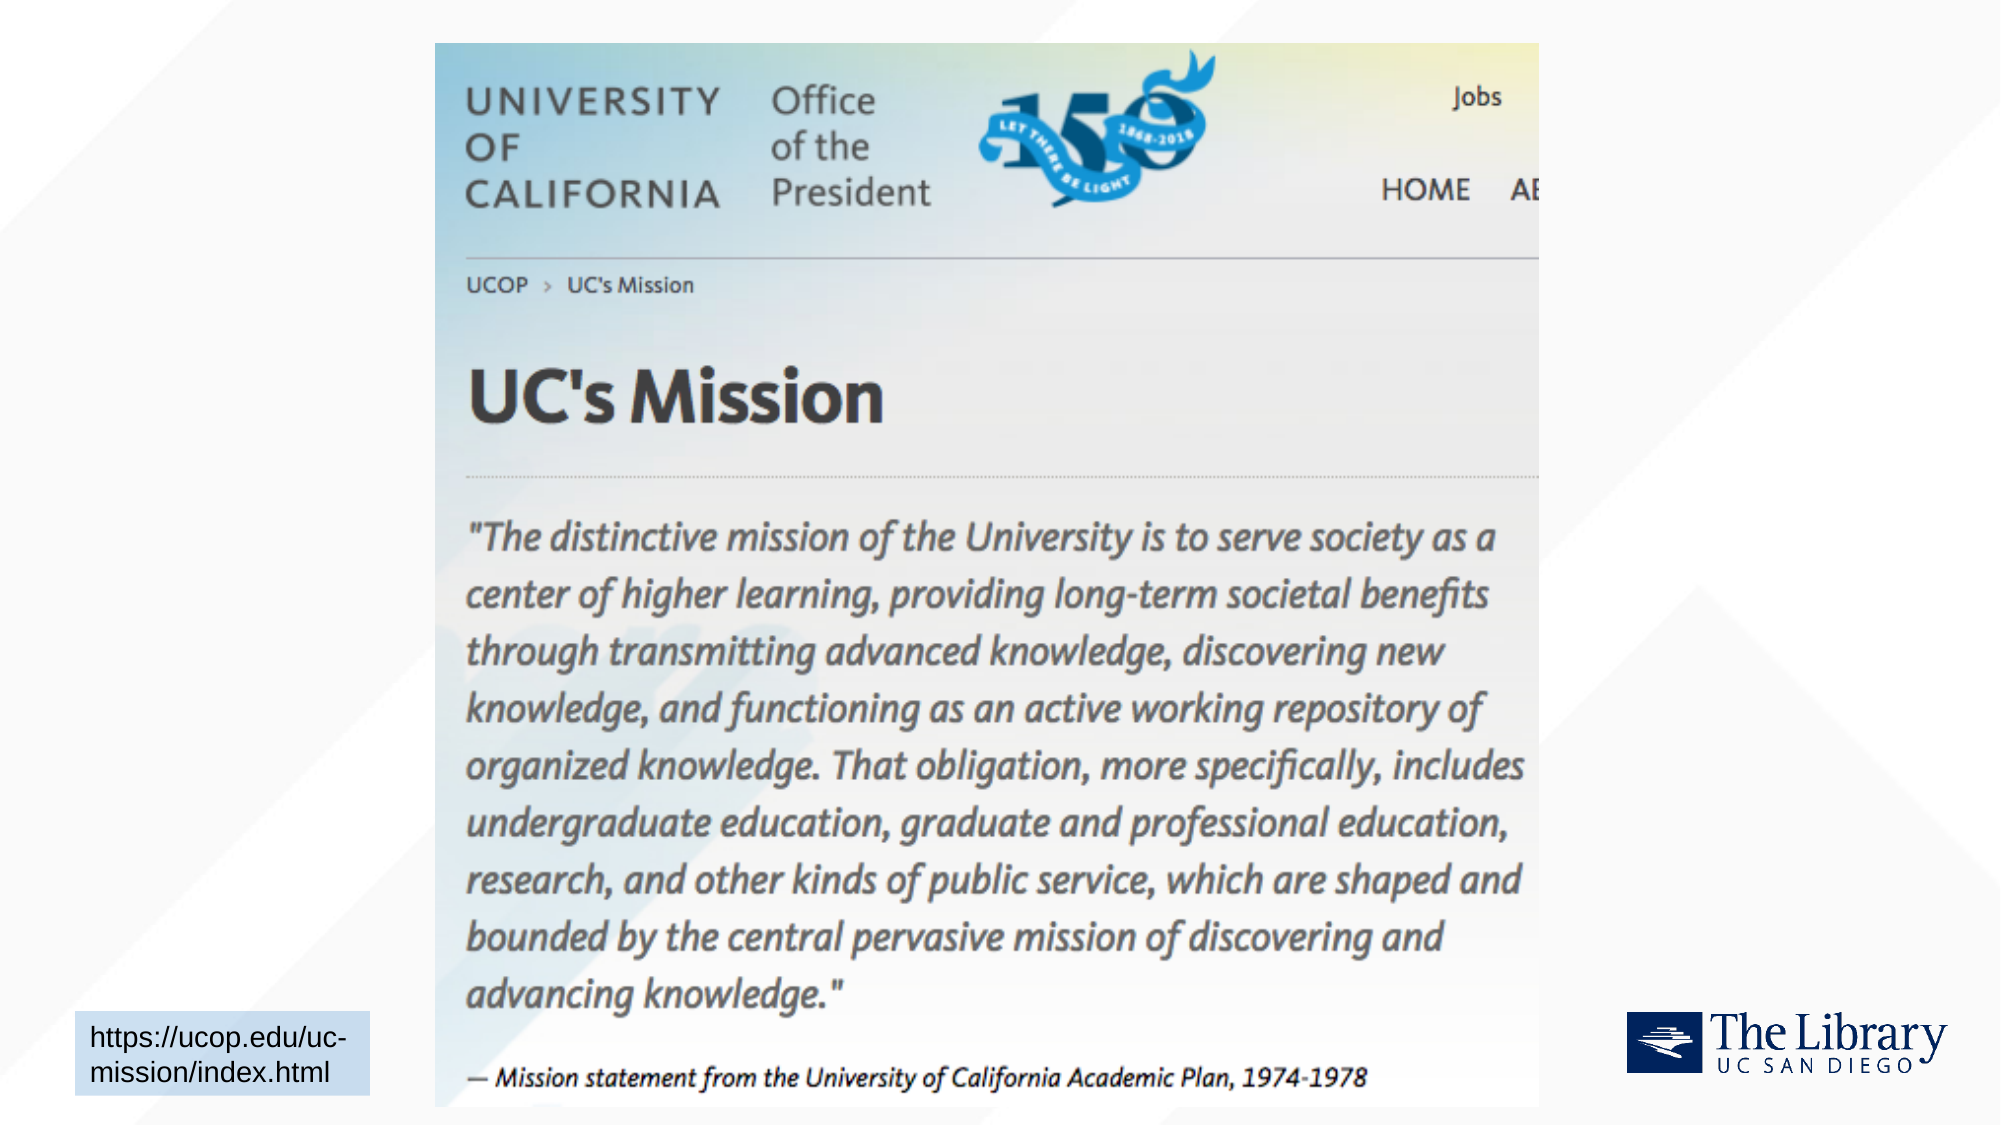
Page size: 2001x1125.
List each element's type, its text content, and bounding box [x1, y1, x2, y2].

text_box https://ucop.edu/uc-mission/index.html [75, 1011, 370, 1096]
picture [0, 0, 2001, 1125]
